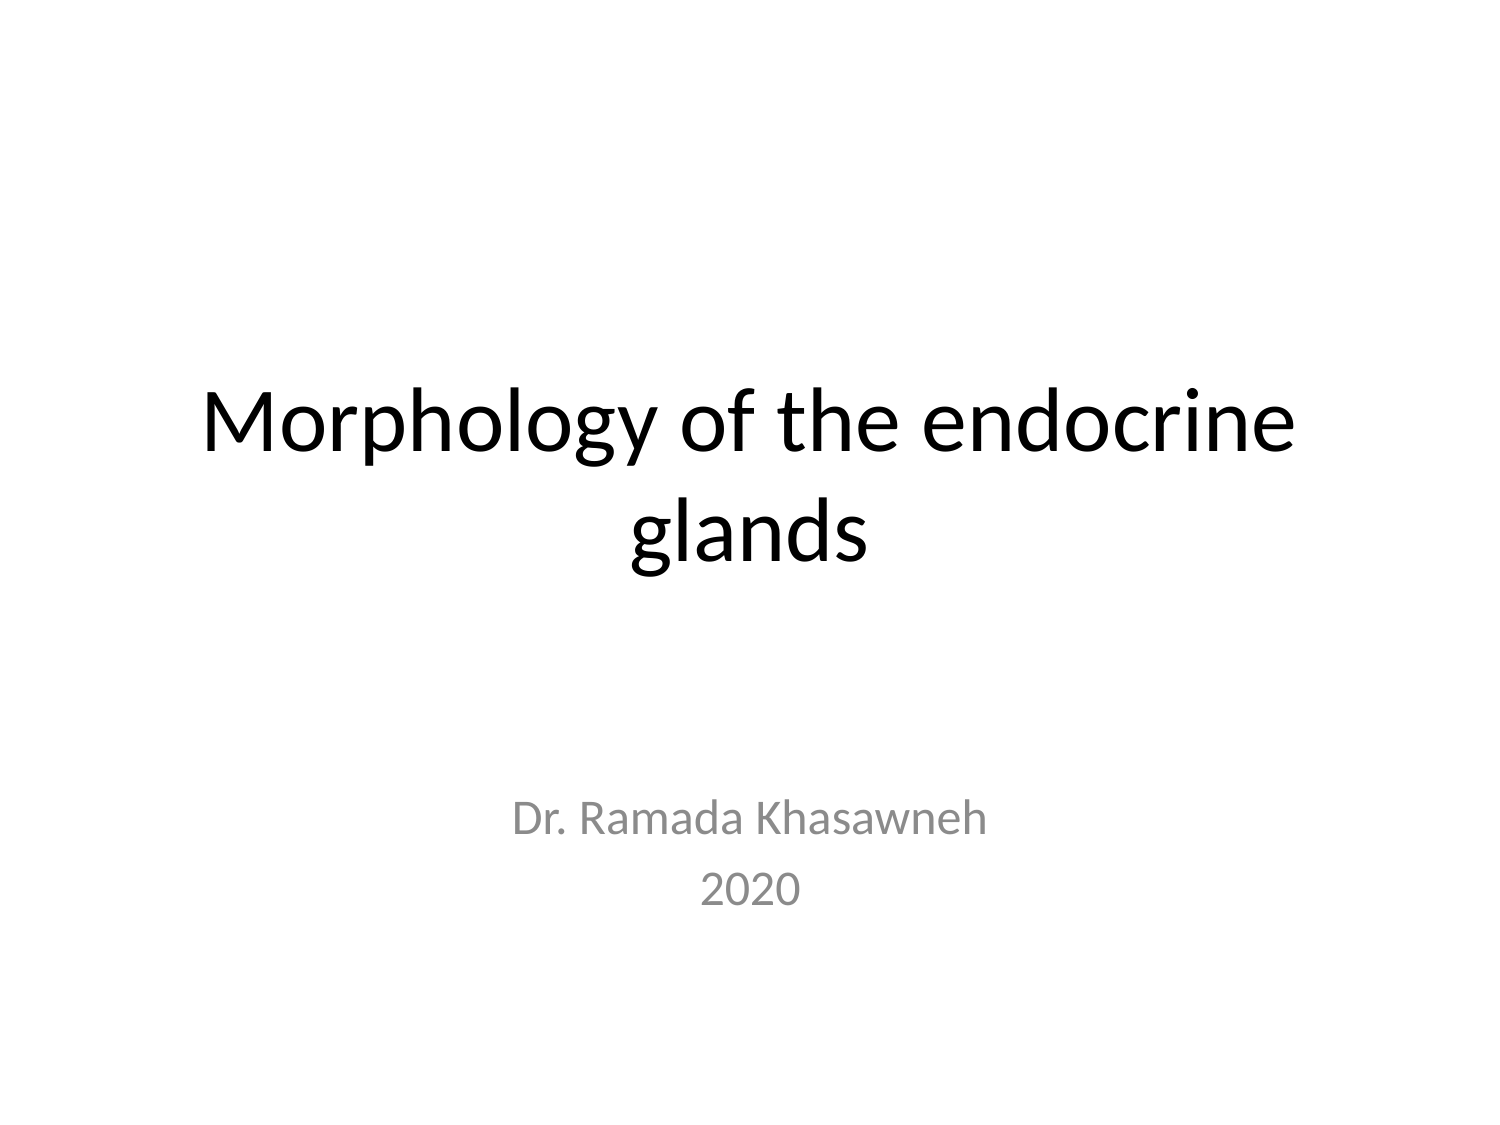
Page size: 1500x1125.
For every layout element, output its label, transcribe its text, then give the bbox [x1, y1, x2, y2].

title Morphology of the endocrine glands [112, 349, 1388, 591]
subtitle Dr. Ramada Khasawneh 2020 [225, 637, 1275, 925]
